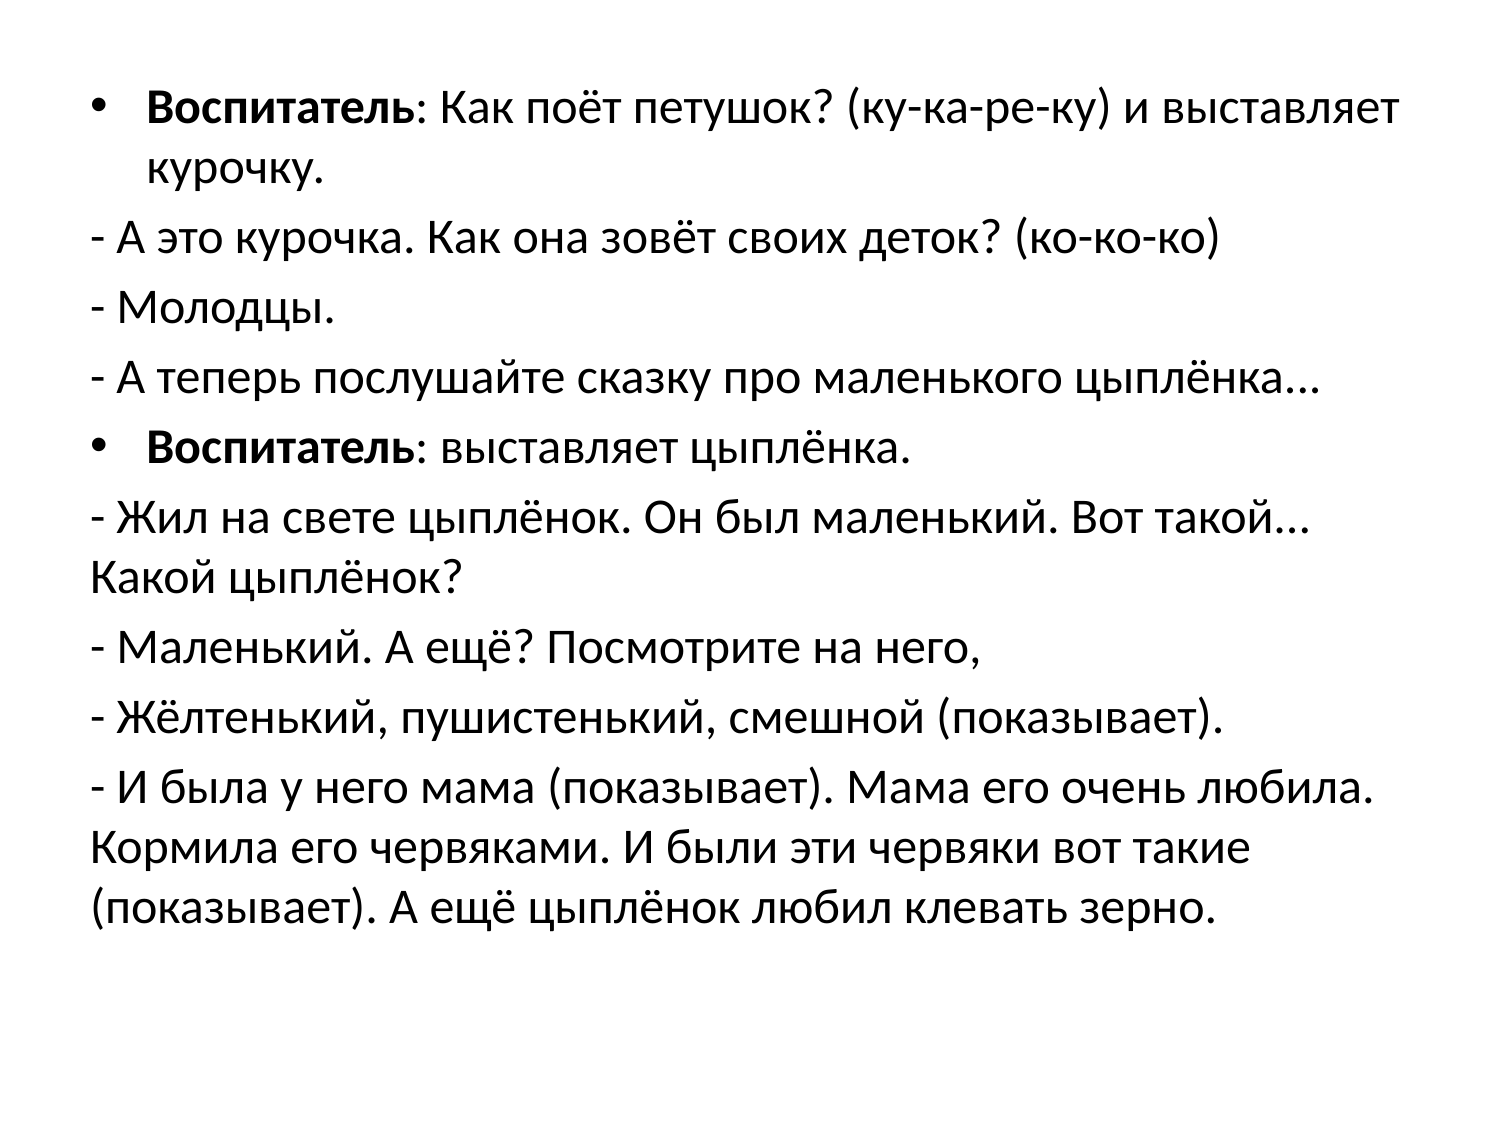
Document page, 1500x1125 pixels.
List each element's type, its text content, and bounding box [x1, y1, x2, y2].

list Воспитатель: Как поёт петушок? (ку-ка-ре-ку) и выставляет курочку. - А это курочка. Как она зовёт своих деток? (ко-ко-ко) - Молодцы. - А теперь послушайте сказку про маленького цыплёнка... Воспитатель: выставляет цыплёнка. - Жил на свете цыплёнок. Он был маленький. Вот такой... Какой цыплёнок? - Маленький. А ещё? Посмотрите на него, - Жёлтенький, пушистенький, смешной (показывает). - И была у него мама (показывает). Мама его очень любила. Кормила его червяками. И были эти червяки вот такие (показывает). А ещё цыплёнок любил клевать зерно. [75, 66, 1425, 1005]
